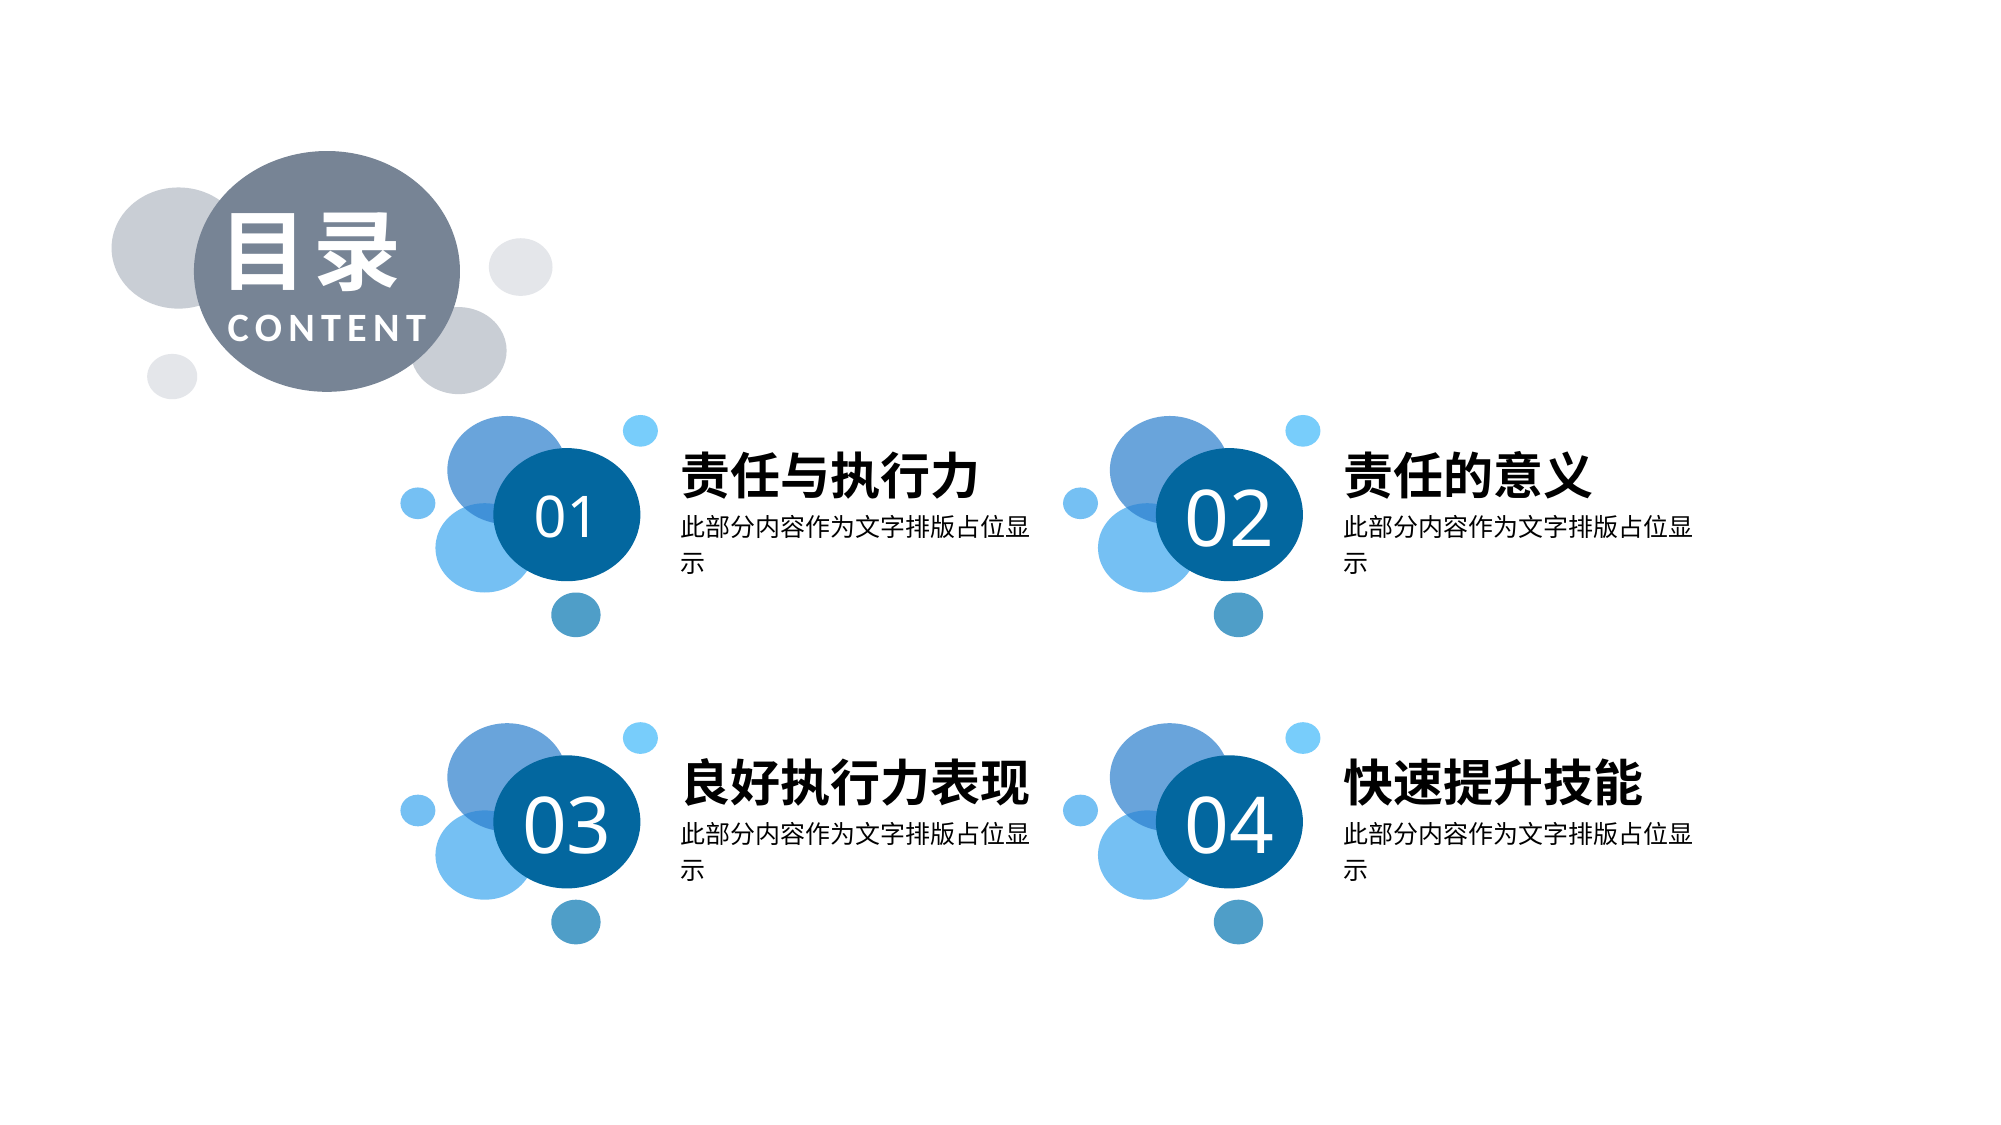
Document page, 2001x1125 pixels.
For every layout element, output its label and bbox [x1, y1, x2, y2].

text_box [111, 150, 1697, 945]
